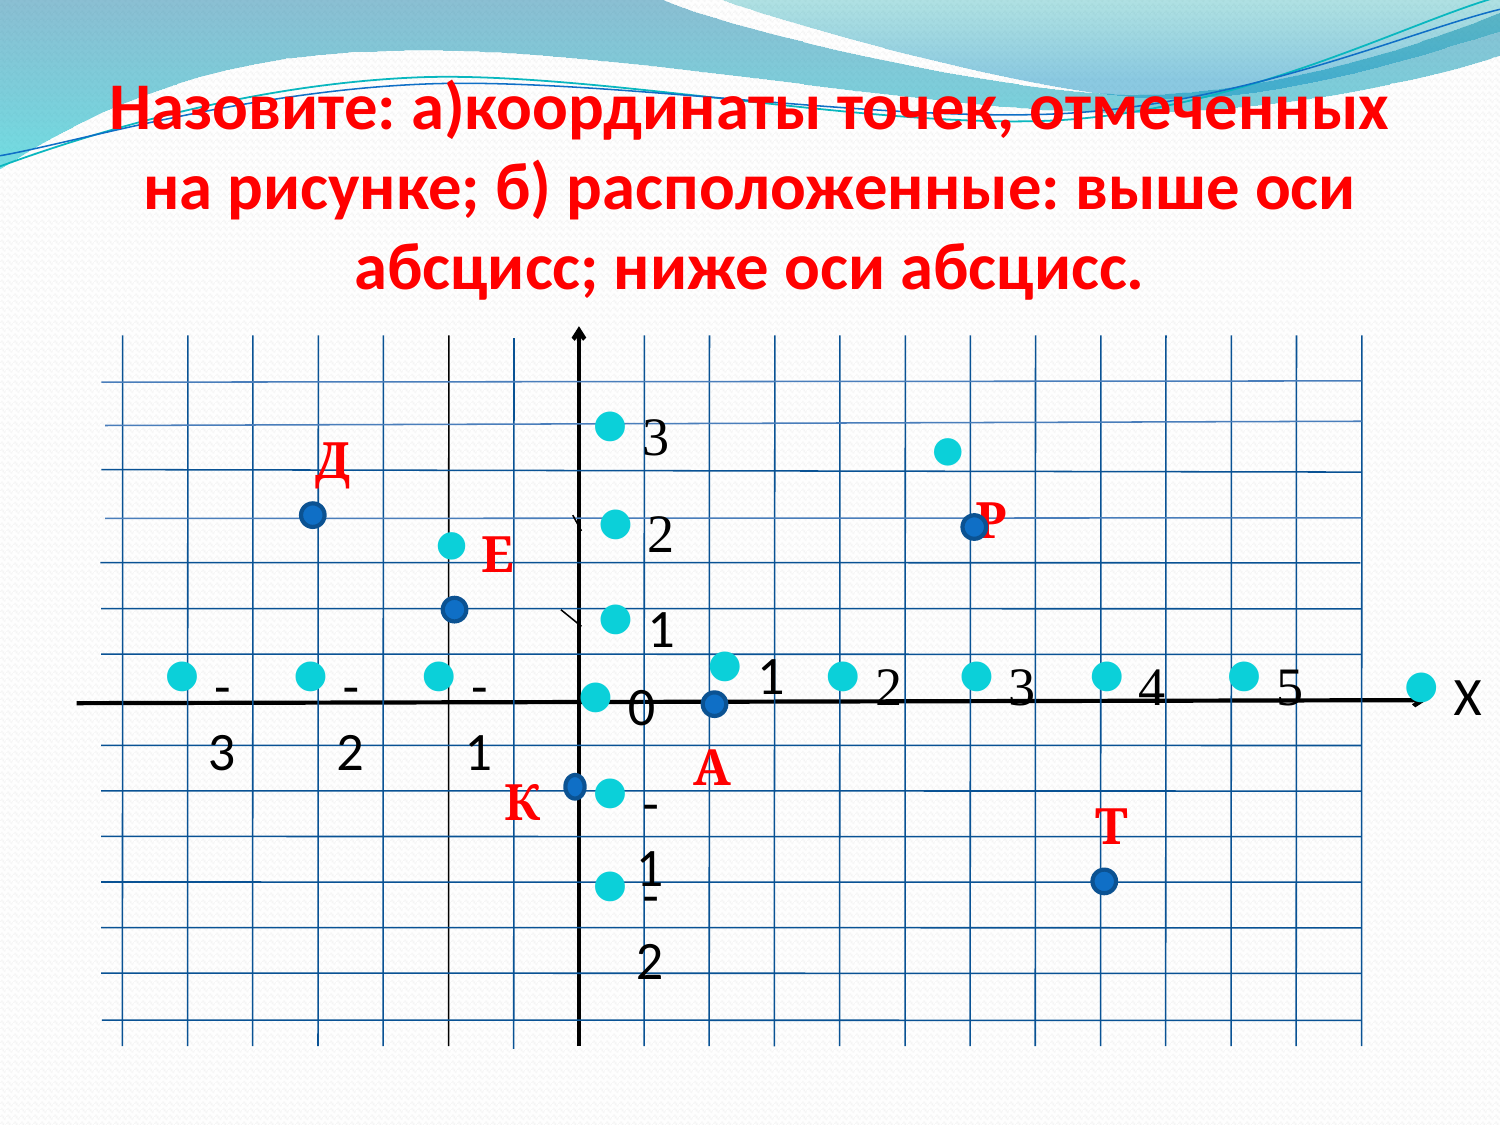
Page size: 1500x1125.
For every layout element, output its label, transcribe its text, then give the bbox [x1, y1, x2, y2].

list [76, 326, 1427, 1050]
title Назовите: а)координаты точек, отмеченных на рисунке; б) расположенные: выше оси абсцисс; ниже оси абсцисс. [75, 115, 1425, 303]
